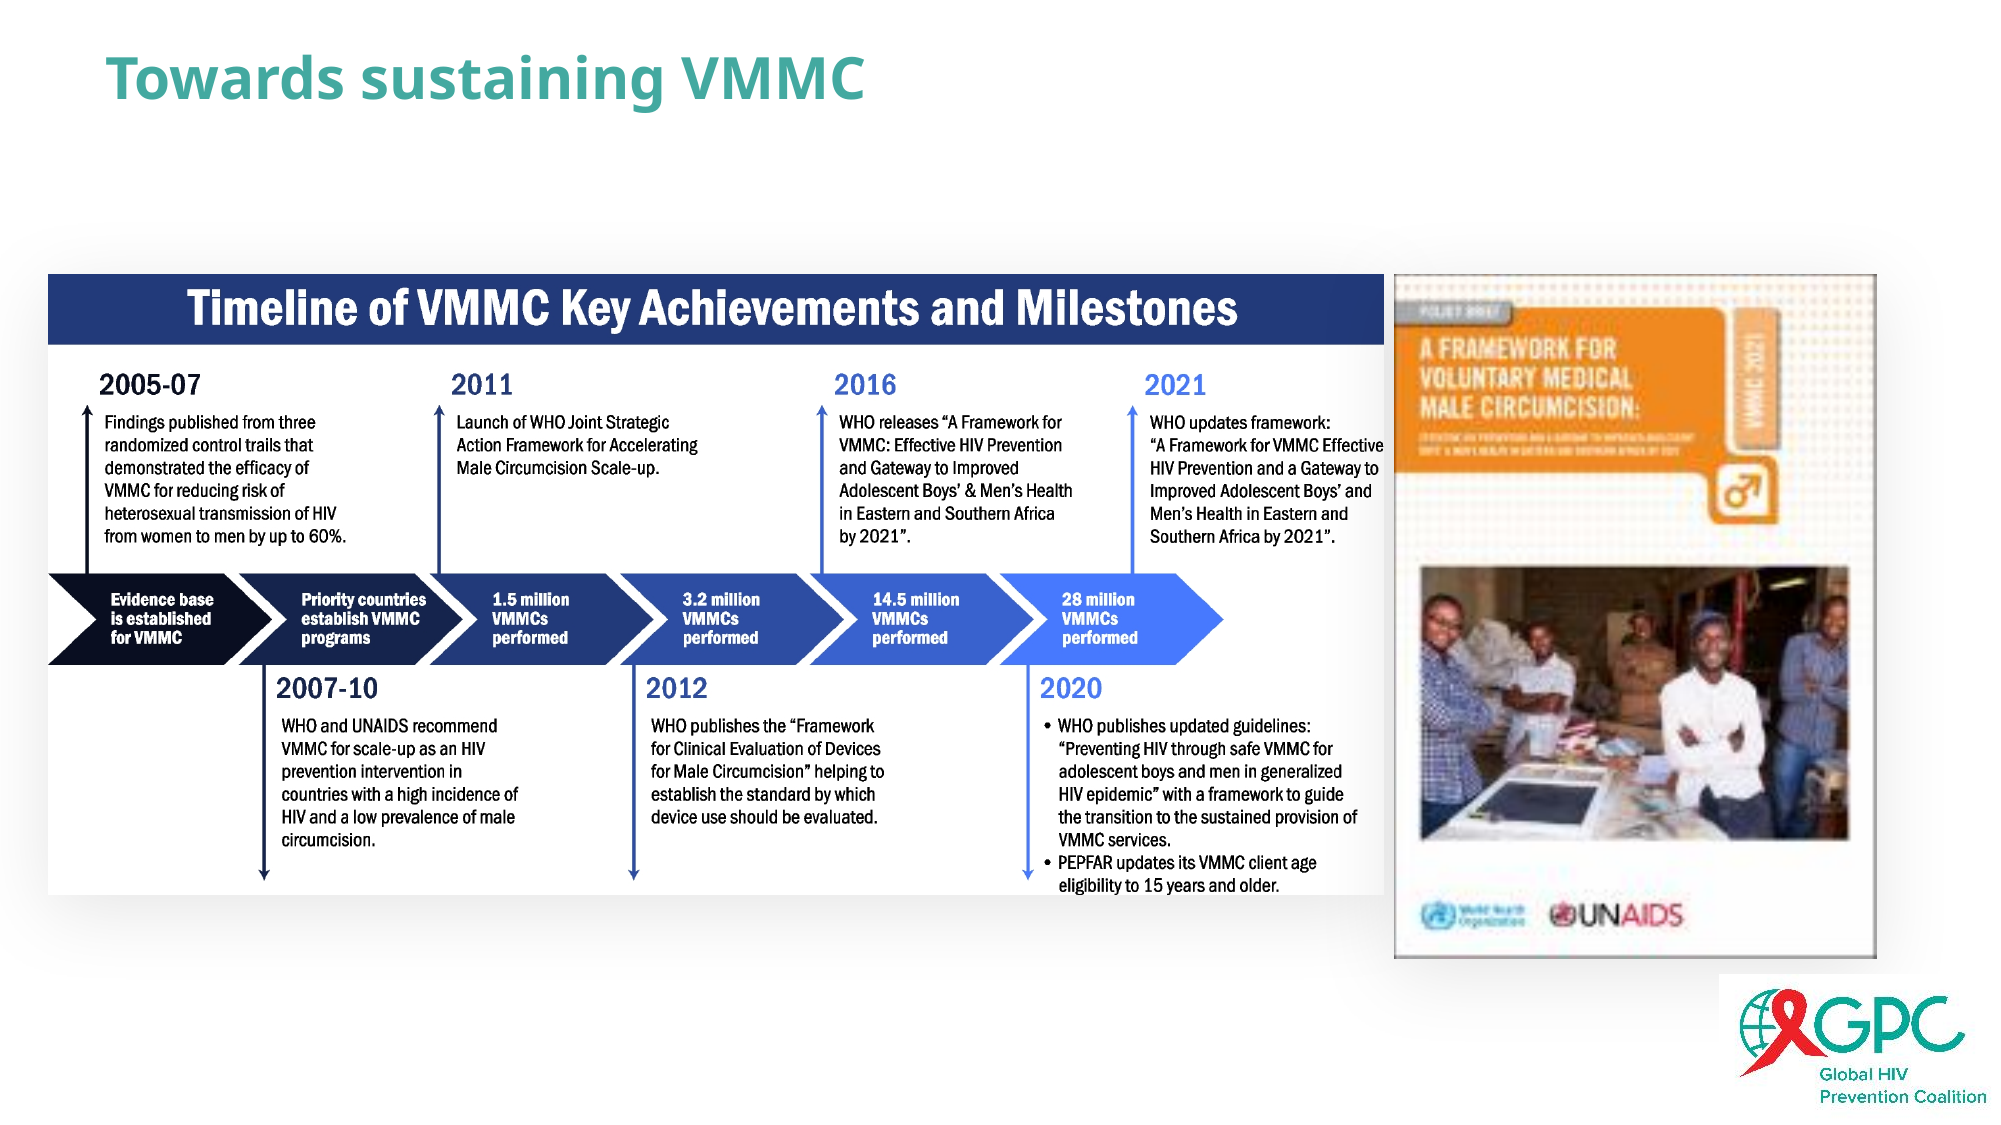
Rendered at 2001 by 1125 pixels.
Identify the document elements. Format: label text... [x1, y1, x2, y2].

picture [1394, 274, 1877, 959]
text_box Towards sustaining VMMC [90, 29, 1910, 119]
picture [48, 274, 1384, 895]
picture [1719, 974, 2000, 1125]
